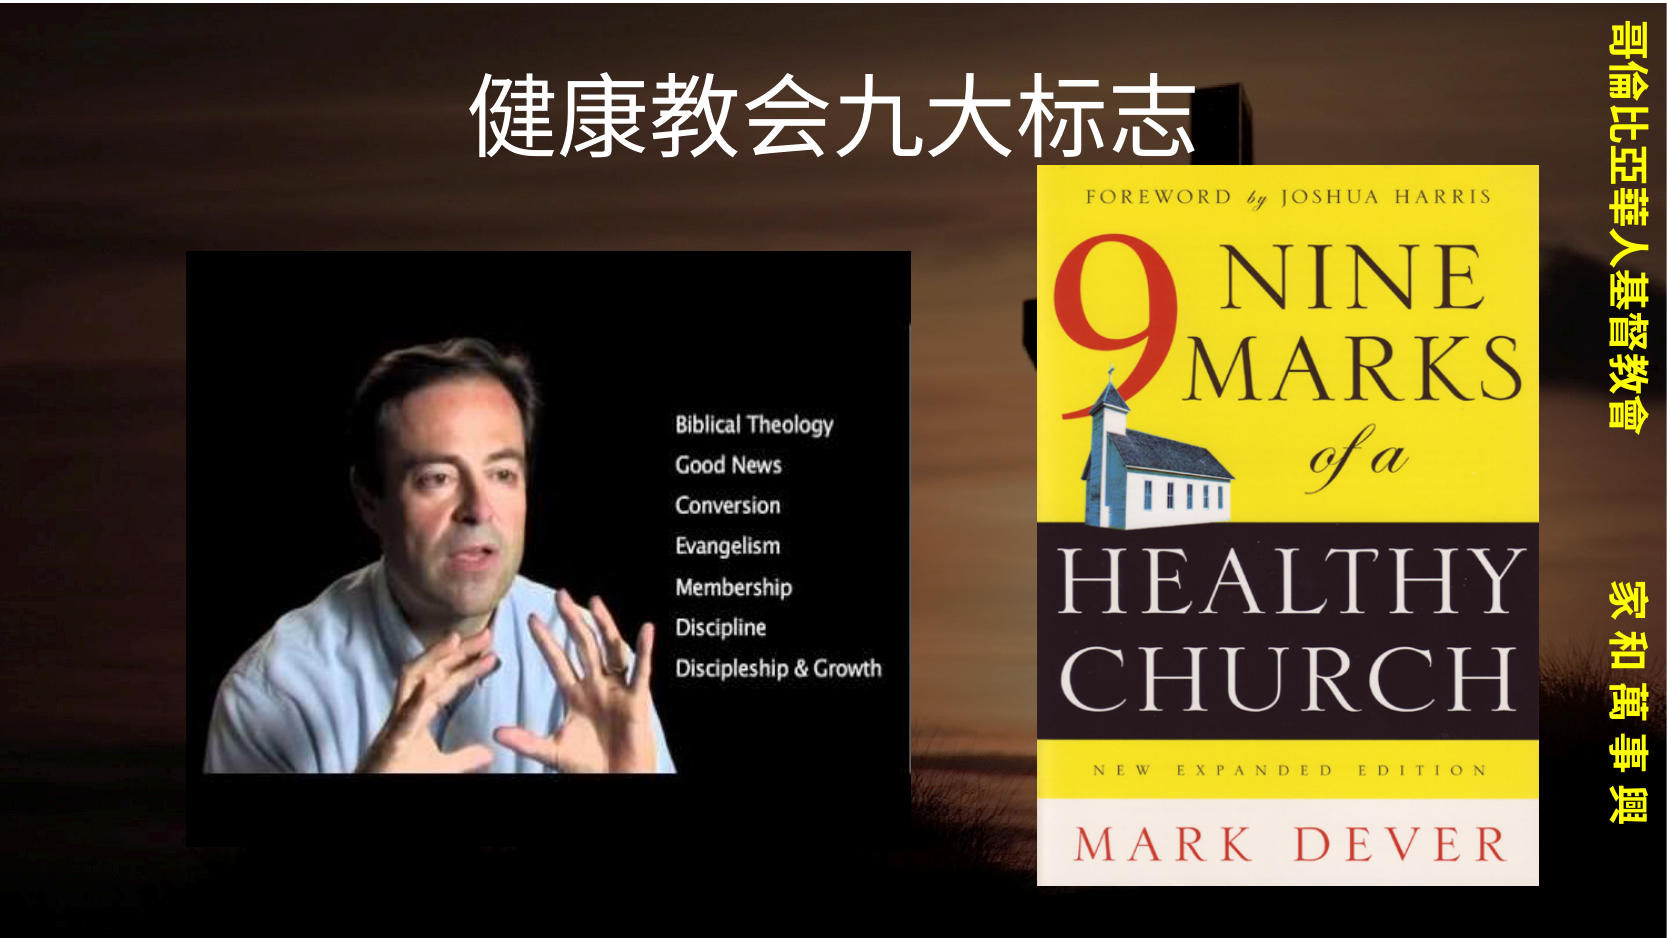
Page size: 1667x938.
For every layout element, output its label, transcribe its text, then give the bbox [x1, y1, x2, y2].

title 健康教会九大标志 [114, 49, 1553, 179]
picture [0, 3, 1667, 938]
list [185, 251, 912, 847]
